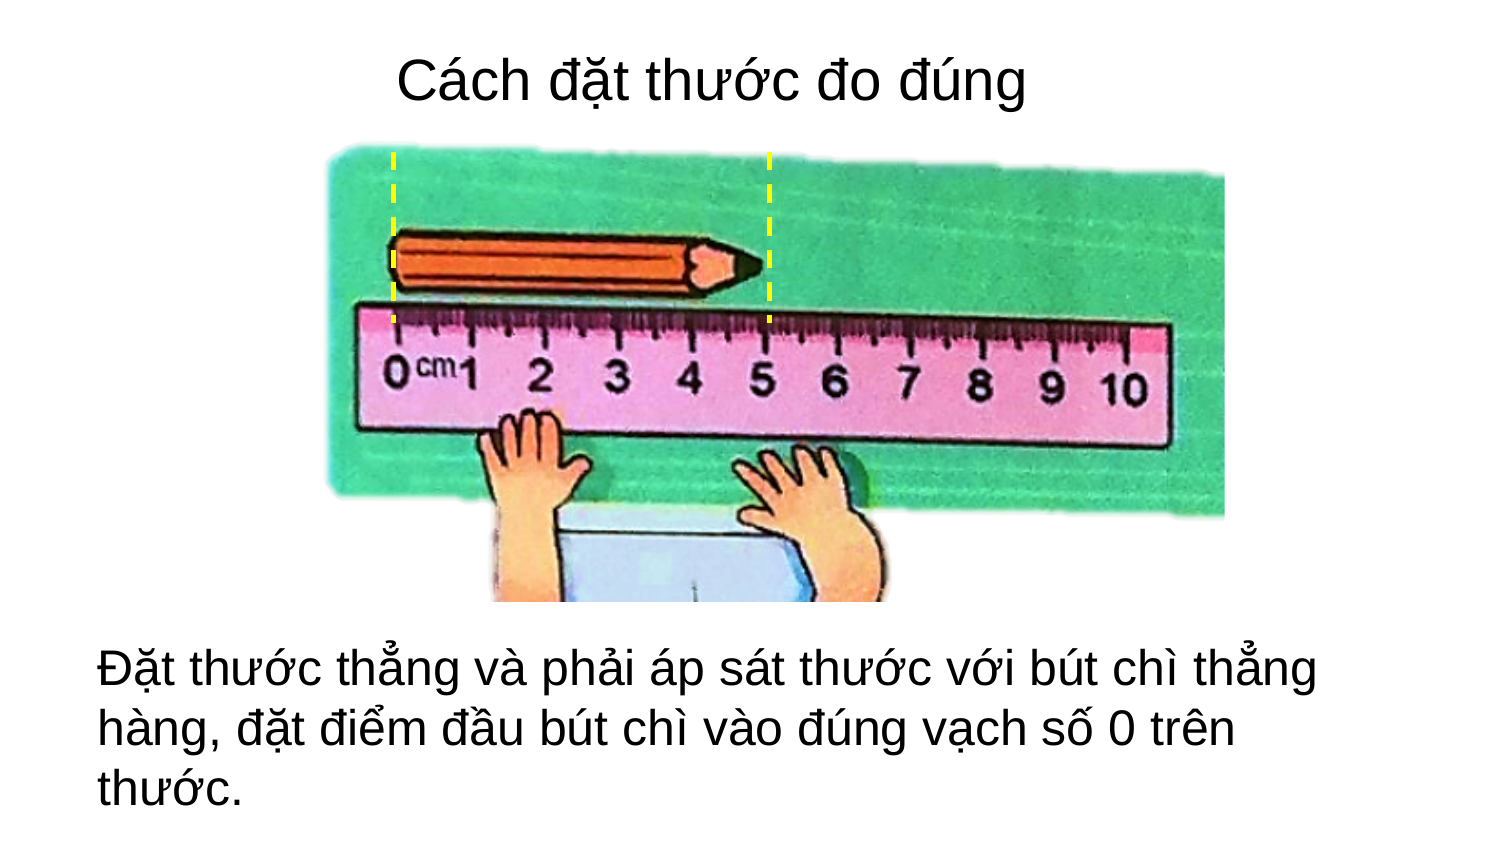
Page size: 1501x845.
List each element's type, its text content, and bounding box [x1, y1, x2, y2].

text_box Cách đặt thước đo đúng [381, 34, 1061, 77]
picture [217, 77, 1225, 602]
text_box Đặt thước thẳng và phải áp sát thước với bút chì thẳng hàng, đặt điểm đầu bút chì vào đúng vạch số 0 trên thước. [82, 628, 1372, 824]
